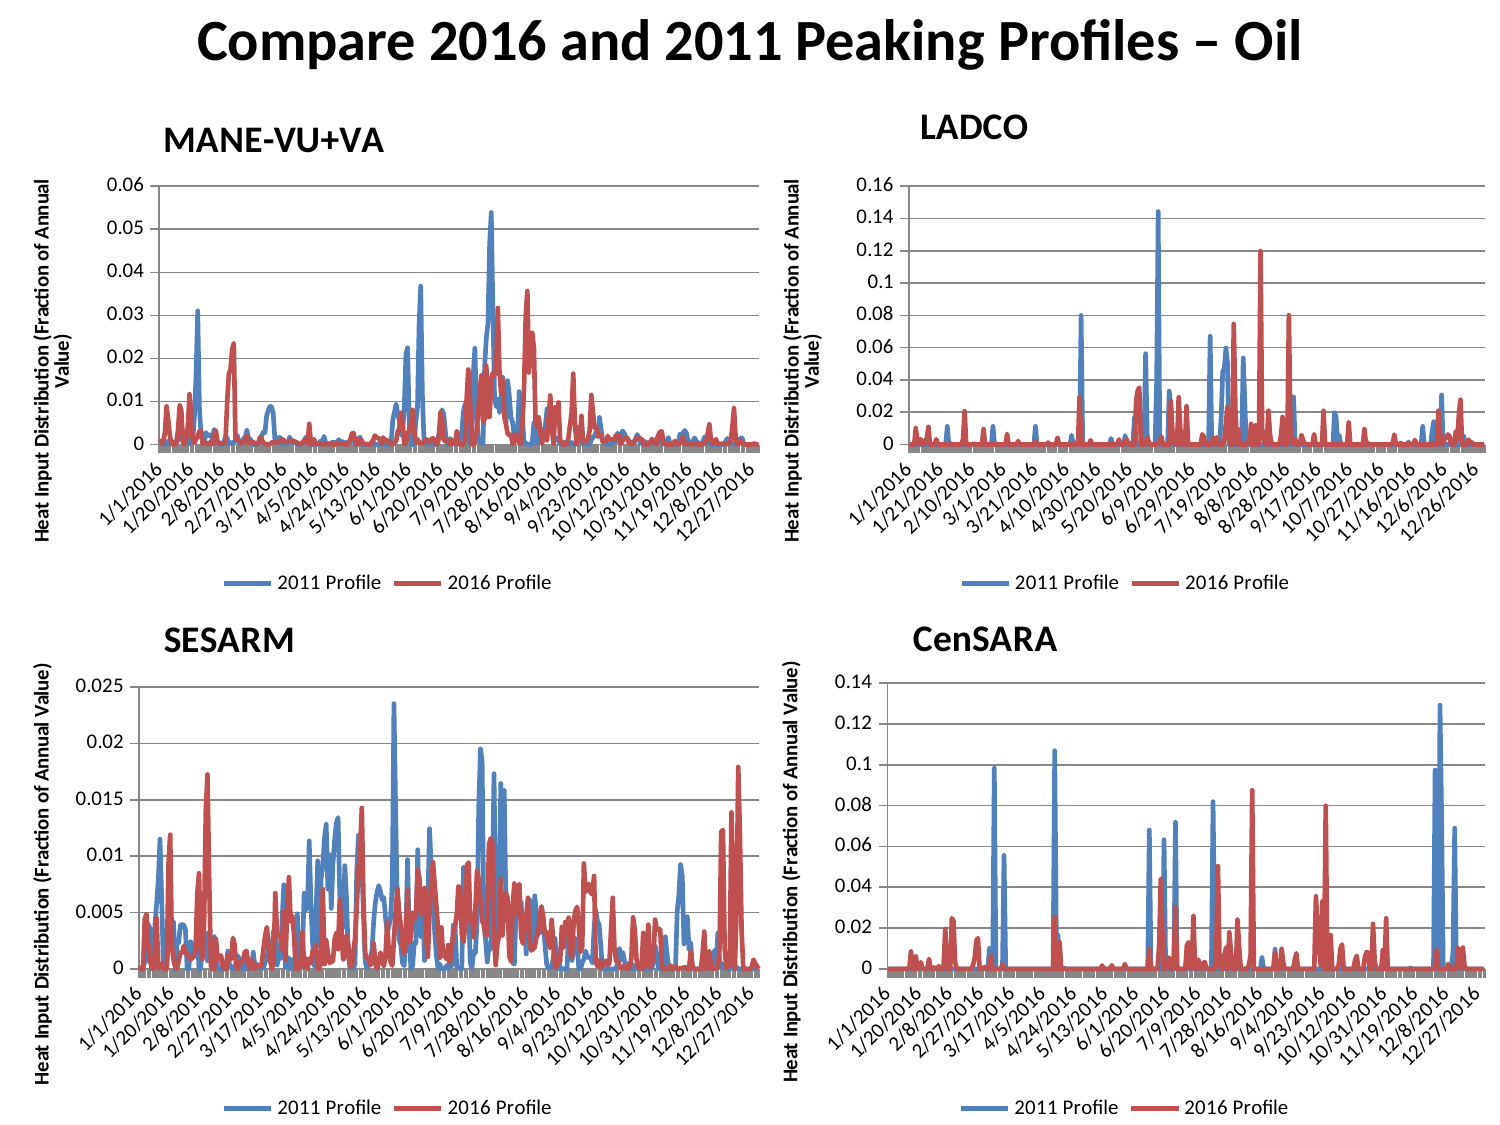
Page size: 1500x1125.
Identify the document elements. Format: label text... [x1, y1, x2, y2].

title Compare 2016 and 2011 Peaking Profiles – Oil [0, 0, 1500, 75]
chart [0, 87, 1500, 1125]
